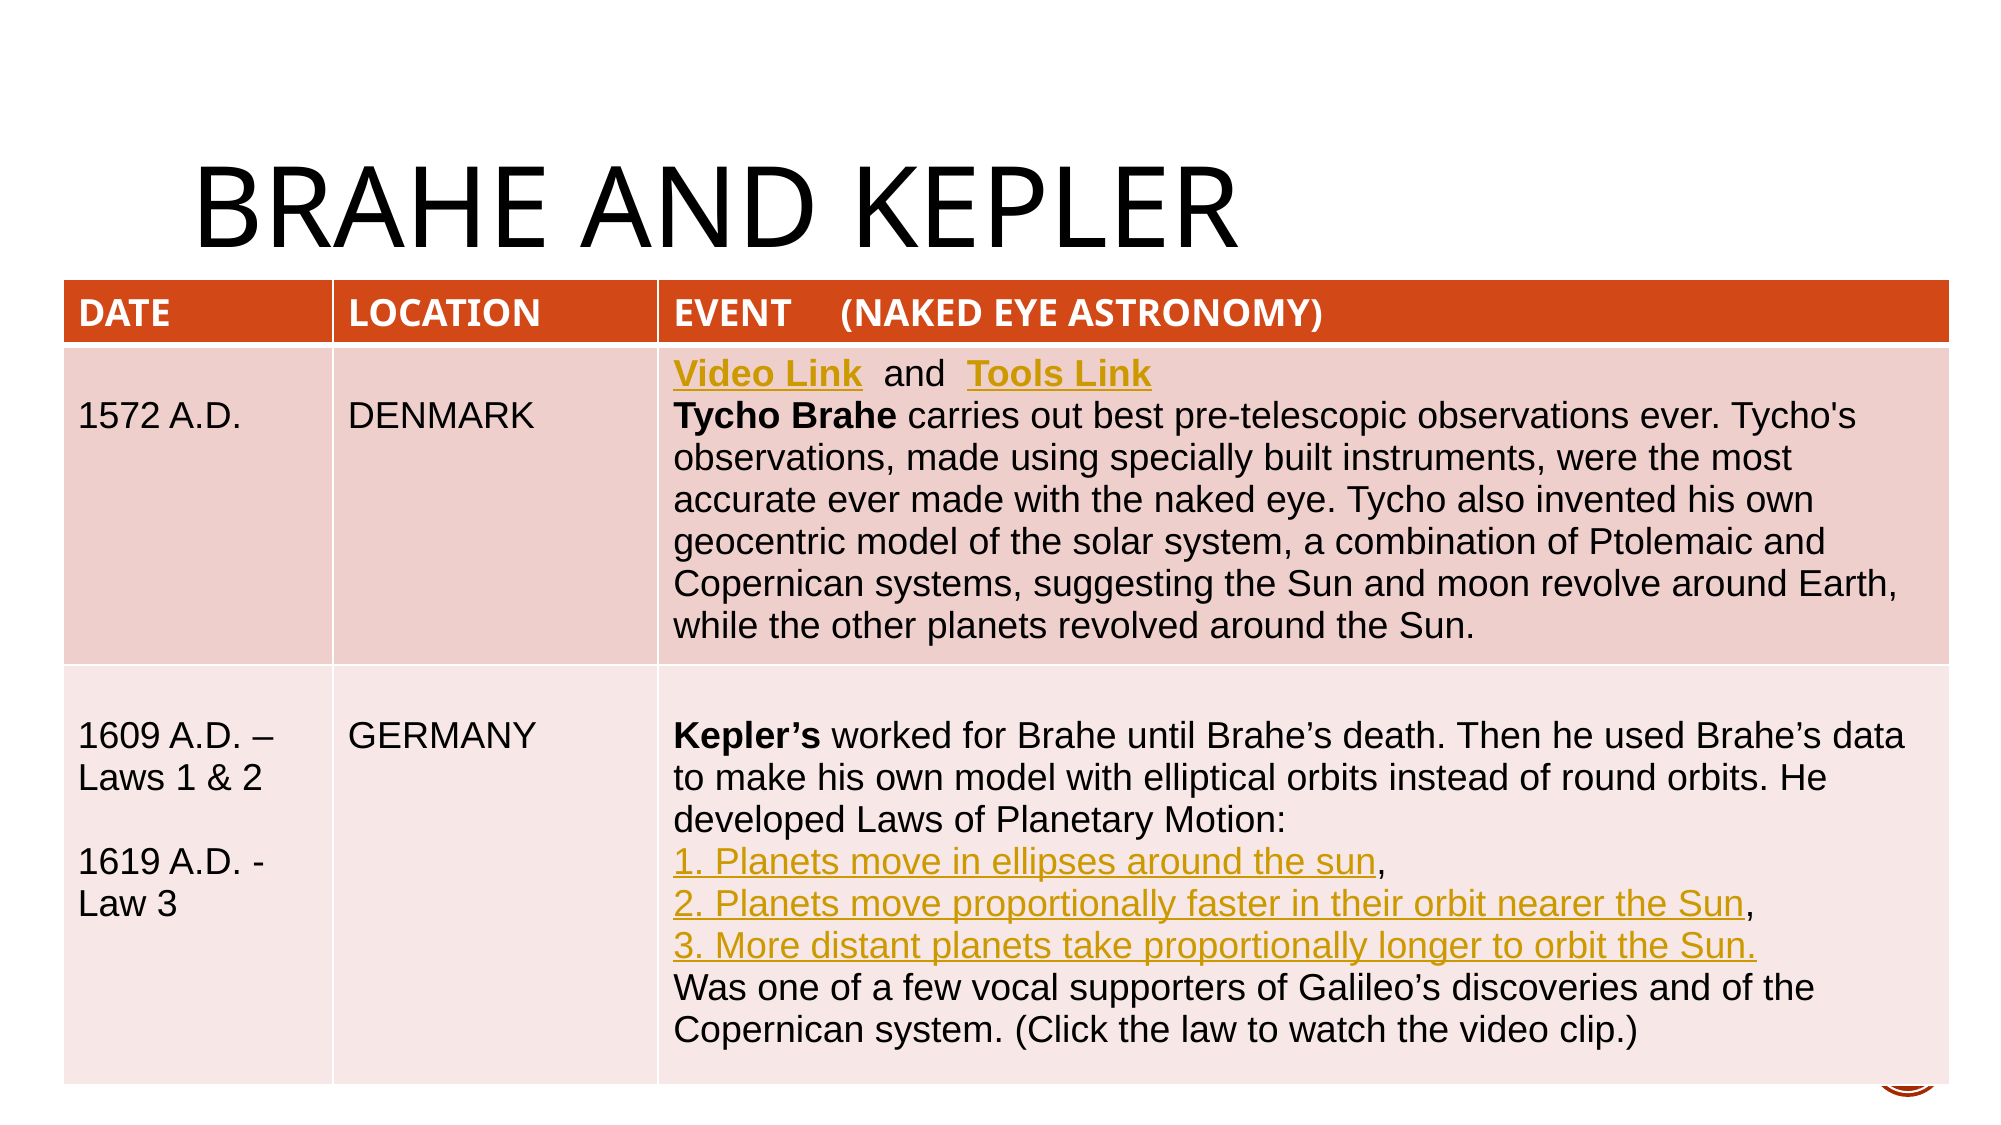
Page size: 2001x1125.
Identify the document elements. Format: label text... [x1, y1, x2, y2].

table_header DATE [64, 280, 332, 342]
table_cell DENMARK [334, 348, 657, 664]
table_cell Kepler’s worked for Brahe until Brahe’s death. Then he used Brahe’s data to make his own model with elliptical orbits instead of round orbits. He developed Laws of Planetary Motion: 1. Planets move in ellipses around the sun, 2. Planets move proportionally faster in their orbit nearer the Sun, 3. More distant planets take proportionally longer to orbit the Sun. Was one of a few vocal supporters of Galileo’s discoveries and of the Copernican system. (Click the law to watch the video clip.) [659, 666, 1949, 1084]
table_cell 1609 A.D. – Laws 1 & 2 1619 A.D. - Law 3 [64, 666, 332, 1084]
table_header EVENT (NAKED EYE ASTRONOMY) [659, 280, 1949, 342]
table_cell GERMANY [334, 666, 657, 1084]
table_cell Video Link and Tools Link Tycho Brahe carries out best pre-telescopic observations ever. Tycho's observations, made using specially built instruments, were the most accurate ever made with the naked eye. Tycho also invented his own geocentric model of the solar system, a combination of Ptolemaic and Copernican systems, suggesting the Sun and moon revolve around Earth, while the other planets revolved around the Sun. [659, 348, 1949, 664]
title Brahe and kepler [175, 79, 1826, 278]
table_header LOCATION [334, 280, 657, 342]
table_cell 1572 A.D. [64, 348, 332, 664]
